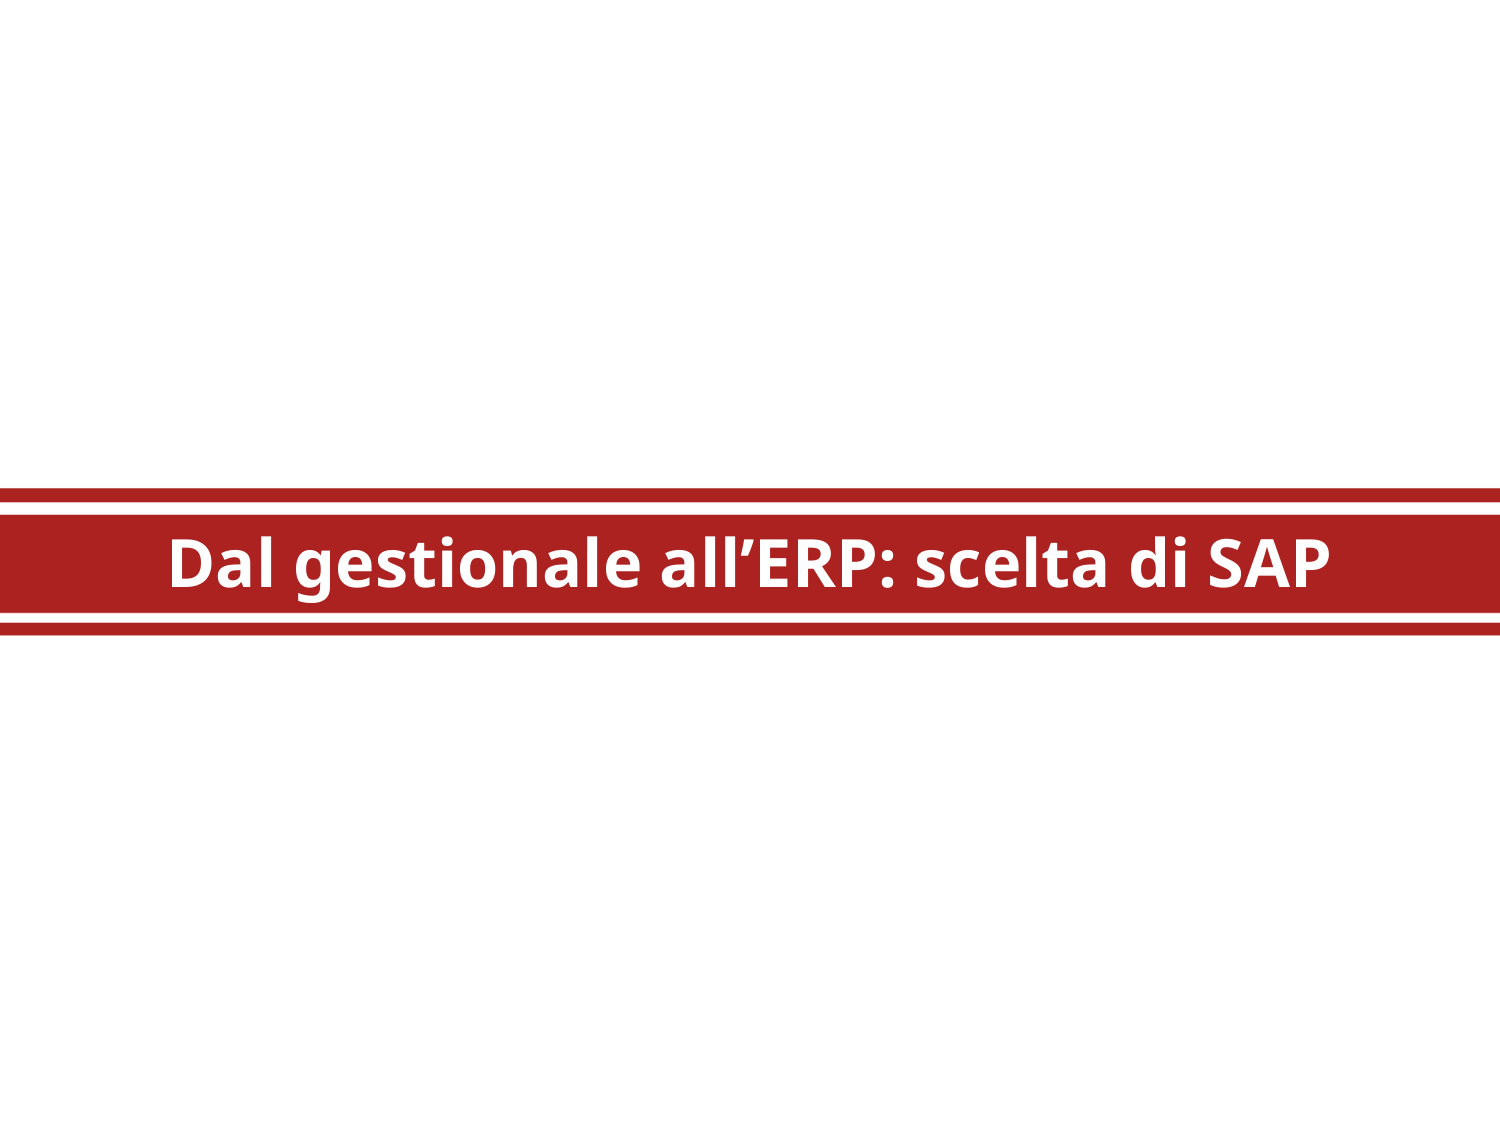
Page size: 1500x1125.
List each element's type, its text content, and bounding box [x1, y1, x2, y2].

picture [0, 0, 1500, 1125]
title Dal gestionale all’ERP: scelta di SAP [112, 513, 1388, 609]
